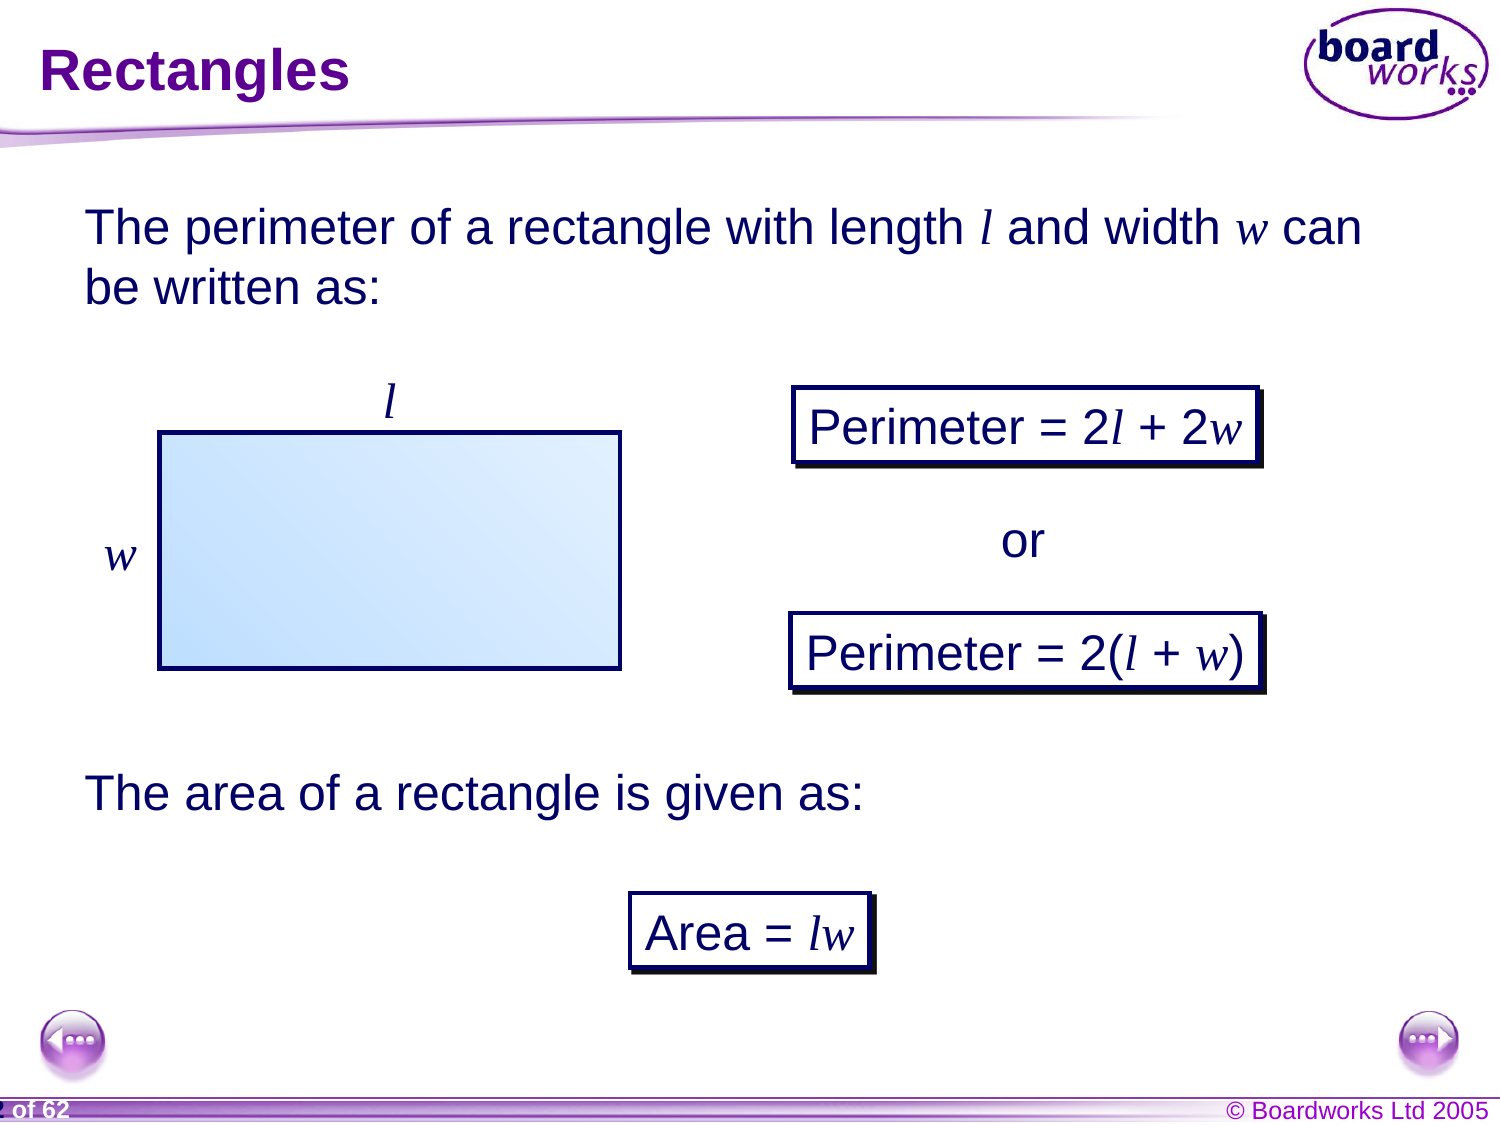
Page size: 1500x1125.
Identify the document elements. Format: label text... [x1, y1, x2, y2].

picture [0, 113, 1187, 150]
text_box The perimeter of a rectangle with length l and width w can be written as: [69, 187, 1400, 323]
picture [1293, 0, 1494, 123]
text_box The area of a rectangle is given as: [69, 753, 1400, 828]
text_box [88, 361, 621, 669]
text_box Perimeter = 2(l + w) [790, 612, 1261, 688]
picture [1387, 999, 1471, 1087]
text_box or [986, 500, 1061, 575]
picture [0, 999, 1500, 1122]
title Rectangles [24, 24, 1232, 129]
text_box Area = lw [630, 892, 870, 968]
text_box Perimeter = 2l + 2w [793, 387, 1258, 463]
